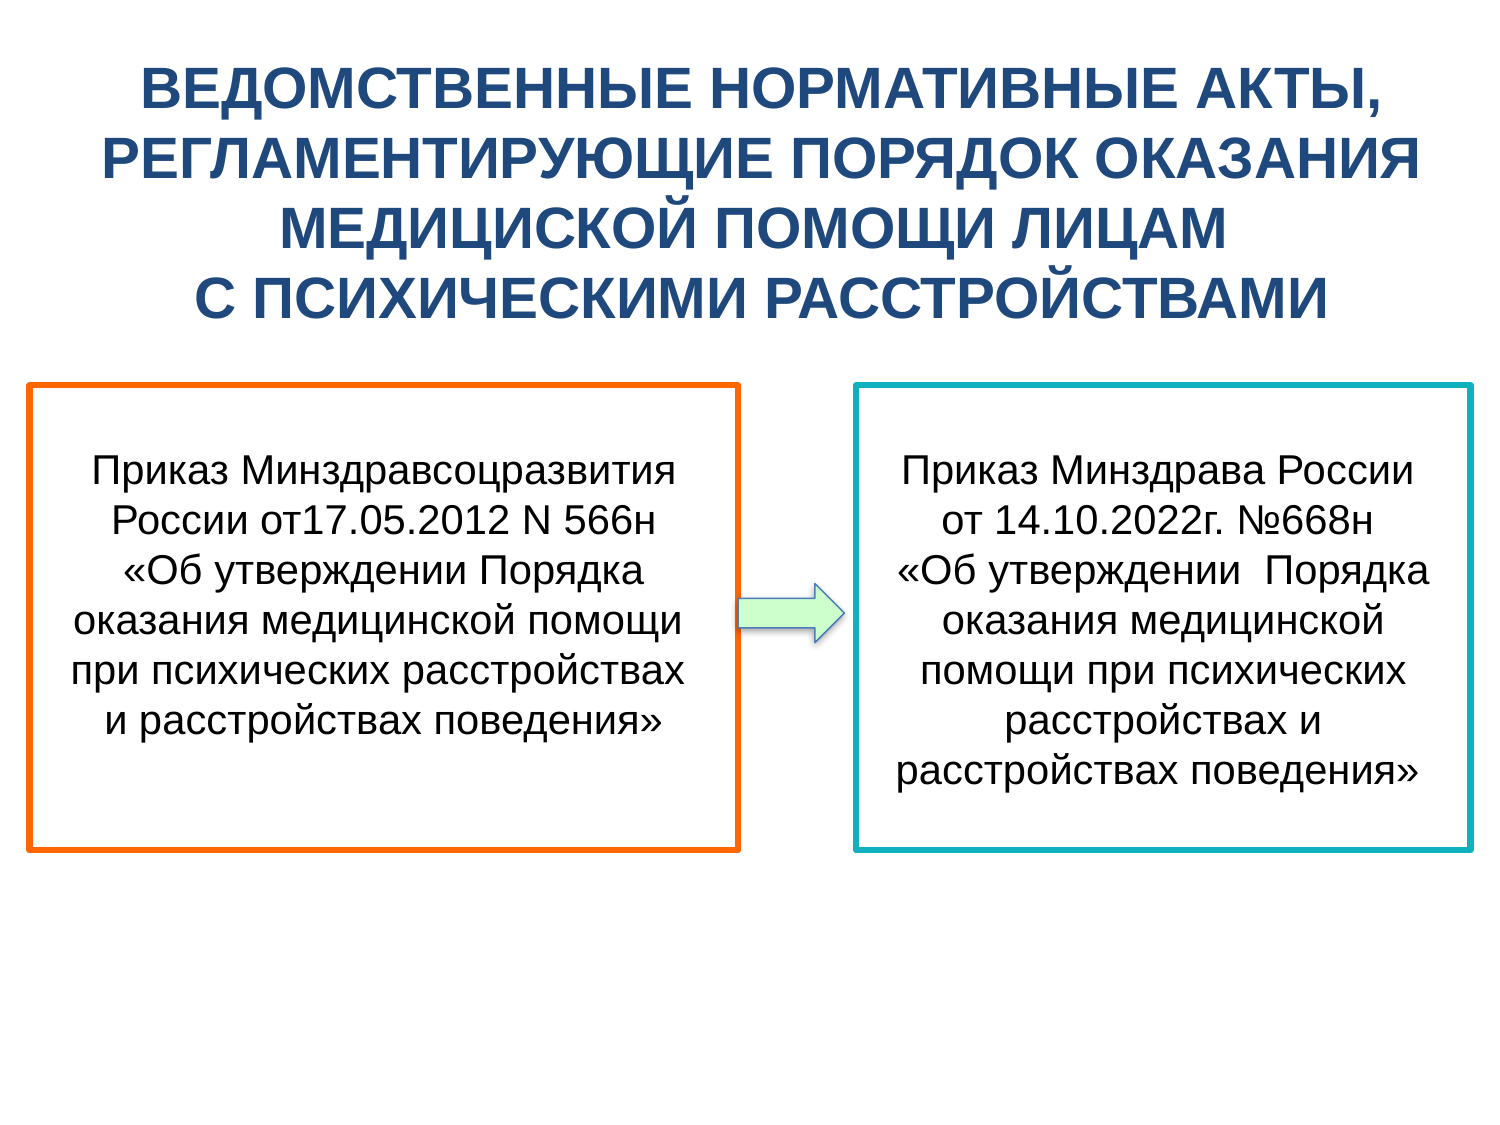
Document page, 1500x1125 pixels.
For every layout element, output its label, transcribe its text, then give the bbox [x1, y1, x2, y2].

text_box ВЕДОМСТВЕННЫЕ НОРМАТИВНЫЕ АКТЫ, РЕГЛАМЕНТИРУЮЩИЕ ПОРЯДОК ОКАЗАНИЯ МЕДИЦИСКОЙ ПОМОЩИ ЛИЦАМ С ПСИХИЧЕСКИМИ РАССТРОЙСТВАМИ [41, 42, 1483, 338]
text_box Приказ Минздравсоцразвития России от17.05.2012 N 566н «Об утверждении Порядка оказания медицинской помощи при психических расстройствах и расстройствах поведения» [29, 385, 739, 851]
text_box Приказ Минздрава России от 14.10.2022г. №668н «Об утверждении Порядка оказания медицинской помощи при психических расстройствах и расстройствах поведения» [856, 385, 1471, 851]
text_box [737, 582, 845, 644]
